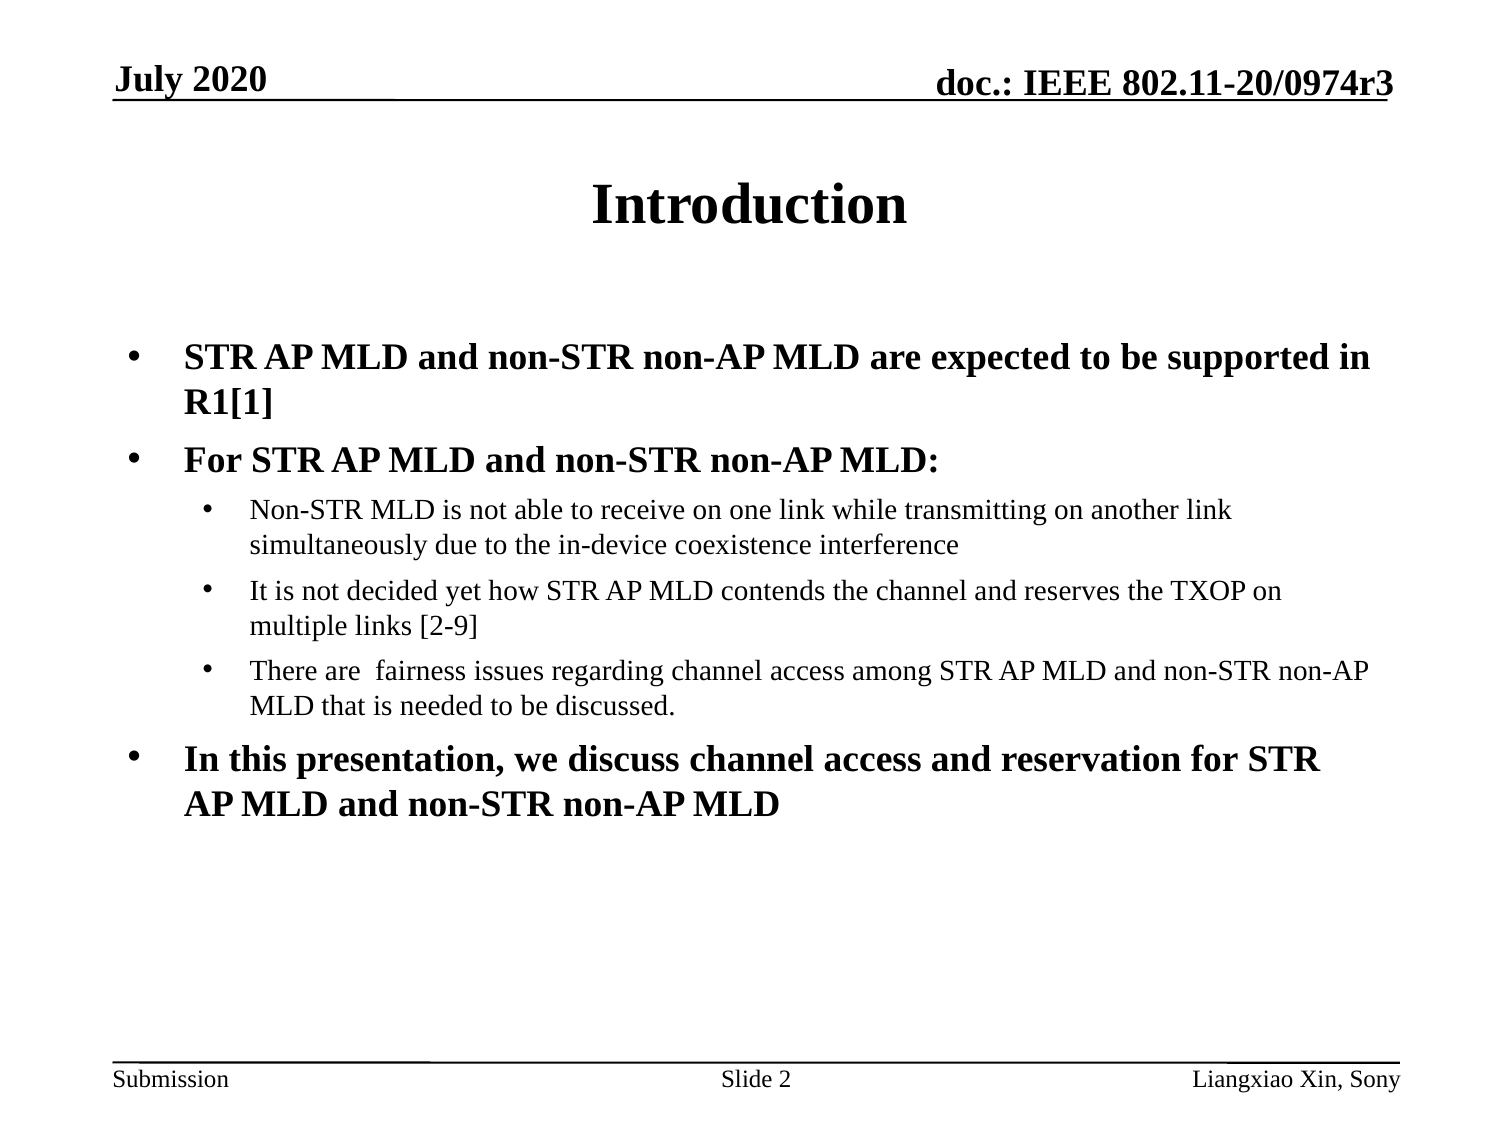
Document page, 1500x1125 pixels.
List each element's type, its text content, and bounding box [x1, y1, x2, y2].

title Introduction [112, 112, 1388, 288]
list STR AP MLD and non-STR non-AP MLD are expected to be supported in R1[1] For STR AP MLD and non-STR non-AP MLD: Non-STR MLD is not able to receive on one link while transmitting on another link simultaneously due to the in-device coexistence interference It is not decided yet how STR AP MLD contends the channel and reserves the TXOP on multiple links [2-9] There are fairness issues regarding channel access among STR AP MLD and non-STR non-AP MLD that is needed to be discussed. In this presentation, we discuss channel access and reservation for STR AP MLD and non-STR non-AP MLD [112, 324, 1388, 1000]
footer Liangxiao Xin, Sony [878, 1061, 1402, 1093]
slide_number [114, 54, 423, 100]
slide_number Slide 2 [712, 1061, 800, 1123]
